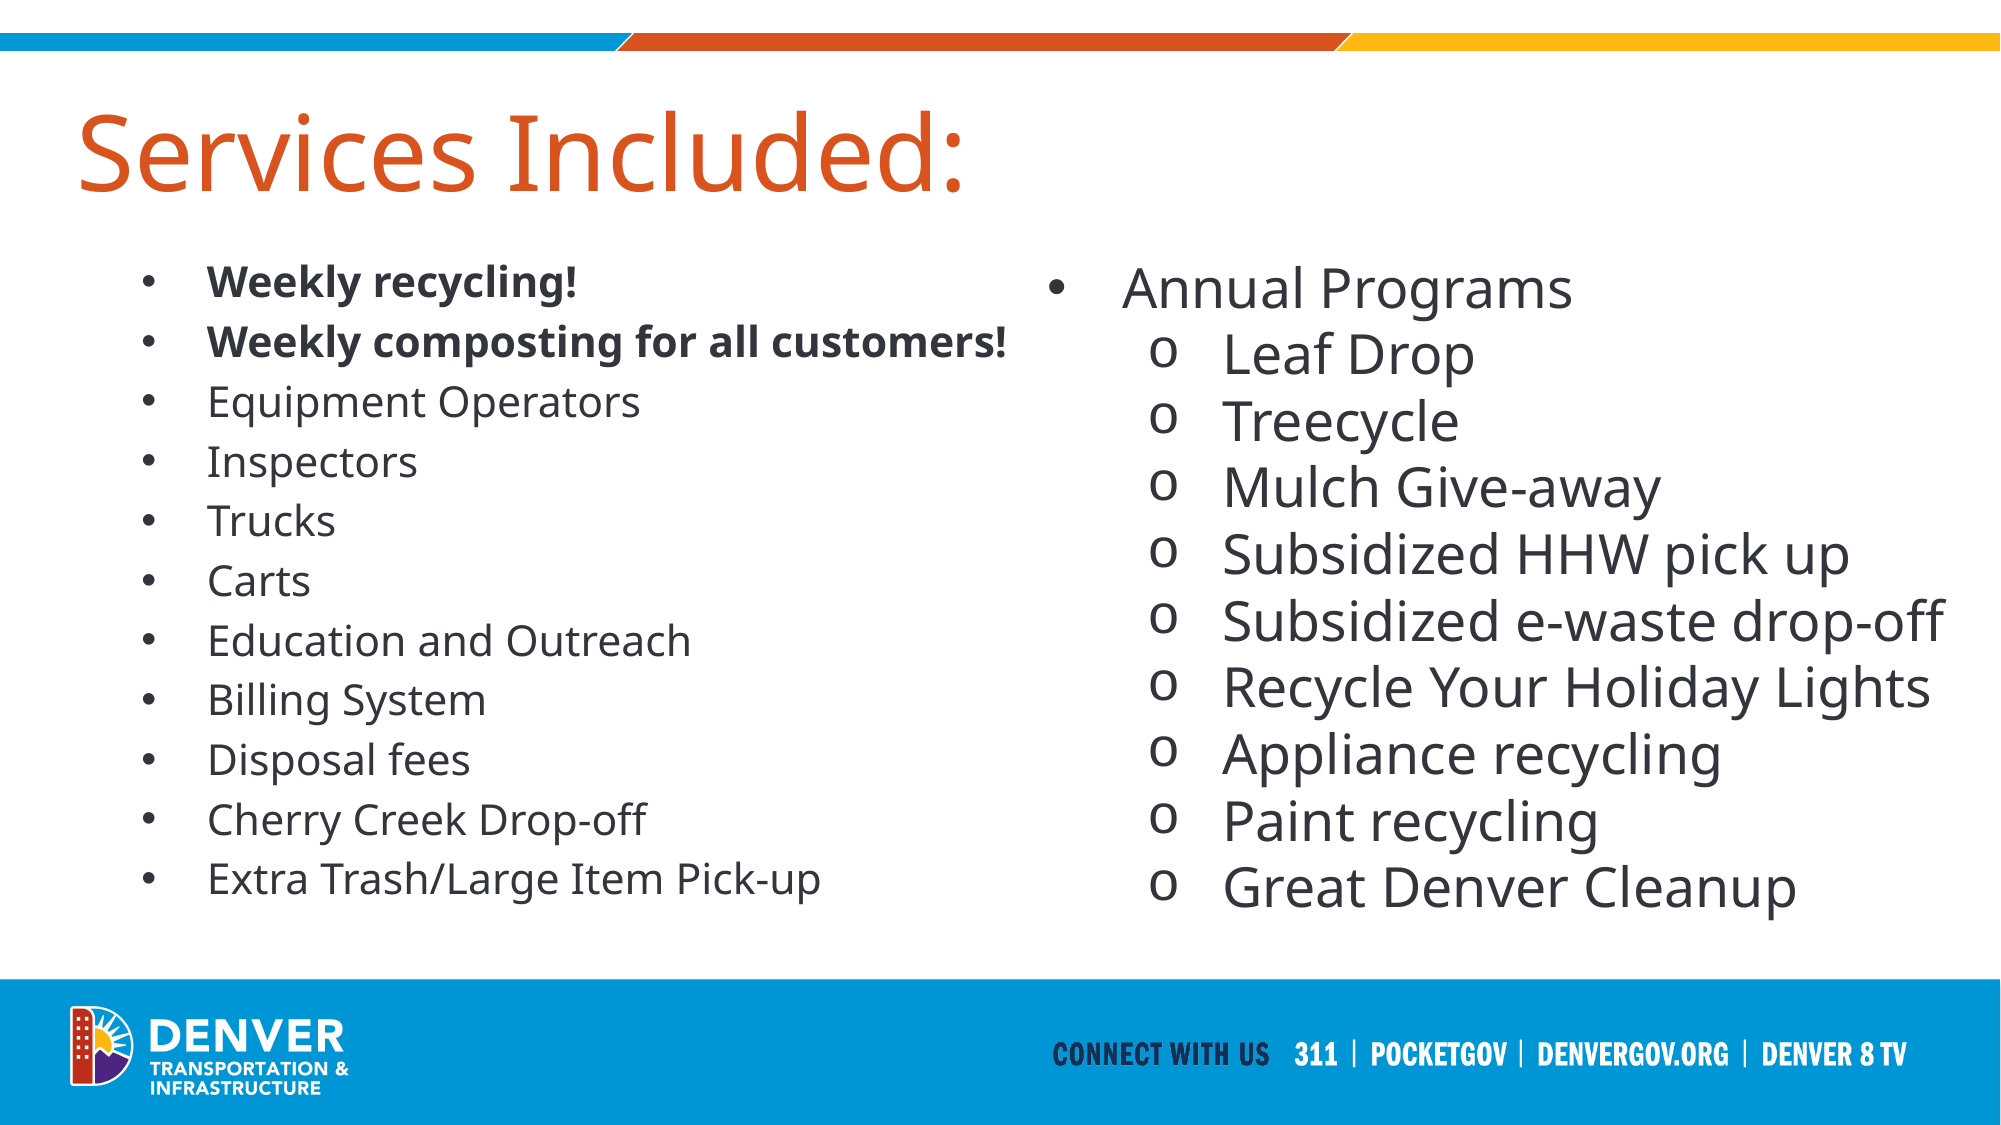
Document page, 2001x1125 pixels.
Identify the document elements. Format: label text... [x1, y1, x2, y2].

picture [1105, 1043, 1116, 1065]
picture [1194, 1043, 1198, 1065]
picture [1478, 1042, 1491, 1065]
picture [1461, 1042, 1474, 1065]
picture [246, 1082, 256, 1094]
picture [221, 1082, 231, 1094]
picture [228, 1062, 241, 1075]
picture [197, 1082, 208, 1094]
picture [311, 1082, 320, 1094]
picture [336, 1067, 347, 1075]
picture [272, 1082, 282, 1094]
picture [285, 1082, 295, 1094]
picture [187, 1020, 208, 1051]
picture [1615, 1043, 1627, 1065]
picture [1699, 1043, 1711, 1065]
picture [158, 1082, 169, 1094]
picture [1436, 1043, 1459, 1065]
picture [1810, 1043, 1821, 1065]
picture [1764, 1043, 1776, 1065]
picture [1088, 1043, 1100, 1065]
picture [1071, 1043, 1083, 1065]
picture [1714, 1042, 1727, 1065]
picture [319, 1020, 342, 1051]
picture [211, 1082, 219, 1094]
picture [1646, 1042, 1659, 1065]
picture [173, 1082, 181, 1094]
picture [151, 1020, 180, 1051]
picture [1373, 1043, 1384, 1065]
picture [185, 1082, 194, 1094]
picture [1494, 1043, 1506, 1065]
picture [1241, 1043, 1252, 1065]
picture [617, 33, 2000, 51]
picture [253, 1020, 282, 1051]
picture [1570, 1043, 1582, 1065]
picture [1585, 1043, 1597, 1065]
title Services Included: [61, 52, 1803, 246]
picture [260, 1082, 269, 1094]
picture [1662, 1043, 1674, 1065]
picture [175, 1062, 186, 1075]
picture [1780, 1043, 1791, 1065]
picture [1403, 1042, 1416, 1065]
picture [1881, 1043, 1905, 1065]
picture [1257, 1043, 1268, 1065]
picture [1682, 1042, 1695, 1065]
picture [315, 1062, 327, 1075]
picture [1054, 1043, 1066, 1065]
picture [1135, 1043, 1148, 1065]
picture [244, 1062, 253, 1075]
picture [267, 1063, 279, 1075]
picture [1121, 1043, 1132, 1065]
picture [1296, 1042, 1307, 1065]
picture [1216, 1043, 1228, 1065]
picture [1420, 1043, 1432, 1065]
picture [1601, 1043, 1611, 1065]
picture [281, 1062, 290, 1075]
picture [234, 1082, 243, 1094]
picture [1630, 1042, 1643, 1065]
picture [1201, 1043, 1212, 1065]
picture [1387, 1042, 1400, 1065]
picture [1311, 1042, 1322, 1065]
picture [1326, 1042, 1336, 1065]
picture [1556, 1043, 1567, 1065]
picture [216, 1062, 225, 1075]
picture [205, 1062, 212, 1075]
picture [216, 1020, 246, 1051]
text_box Annual Programs​ Leaf Drop​ Treecycle​ Mulch Give-away​ Subsidized HHW pick up​ Subsidized e-waste drop-off​ Recycle Your Holiday Lights​ Appliance recycling​ Paint recycling​ Great Denver Cleanup [1032, 245, 1963, 986]
picture [1539, 1043, 1552, 1065]
picture [256, 1062, 265, 1075]
picture [1839, 1043, 1851, 1065]
picture [299, 1062, 312, 1075]
picture [163, 1062, 172, 1075]
picture [1151, 1043, 1162, 1065]
picture [1861, 1042, 1873, 1065]
picture [299, 1082, 308, 1094]
list Weekly recycling! Weekly composting for all customers!​ Equipment Operators​ Inspectors​ Trucks​ Carts​ Education and Outreach​ Billing System​ Disposal fees Cherry Creek Drop-off Extra Trash/Large Item Pick-up [121, 245, 1032, 950]
picture [289, 1020, 311, 1051]
picture [114, 1013, 124, 1022]
picture [1825, 1043, 1835, 1065]
picture [1171, 1043, 1190, 1065]
picture [1794, 1043, 1806, 1065]
picture [151, 1062, 160, 1075]
picture [190, 1062, 201, 1075]
picture [71, 1007, 131, 1085]
